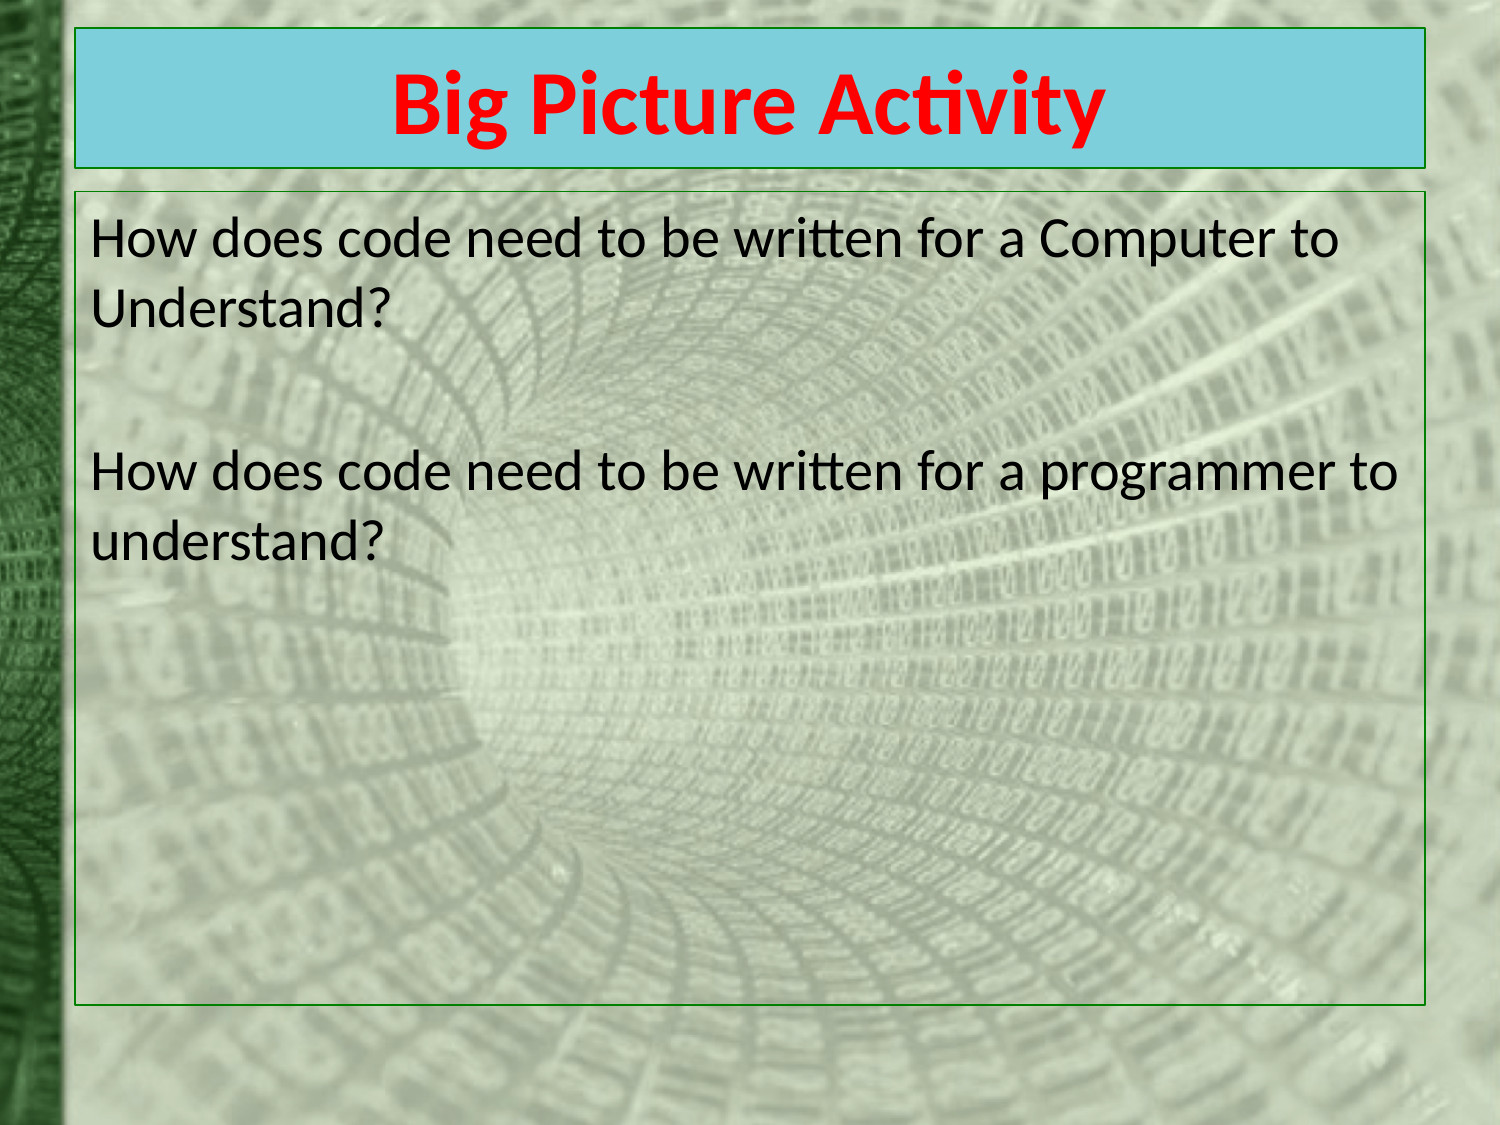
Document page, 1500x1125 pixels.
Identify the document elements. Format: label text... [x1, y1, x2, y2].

list How does code need to be written for a Computer to Understand? How does code need to be written for a programmer to understand? [74, 191, 1426, 1006]
title Big Picture Activity [74, 27, 1426, 169]
picture [0, 0, 1500, 1125]
